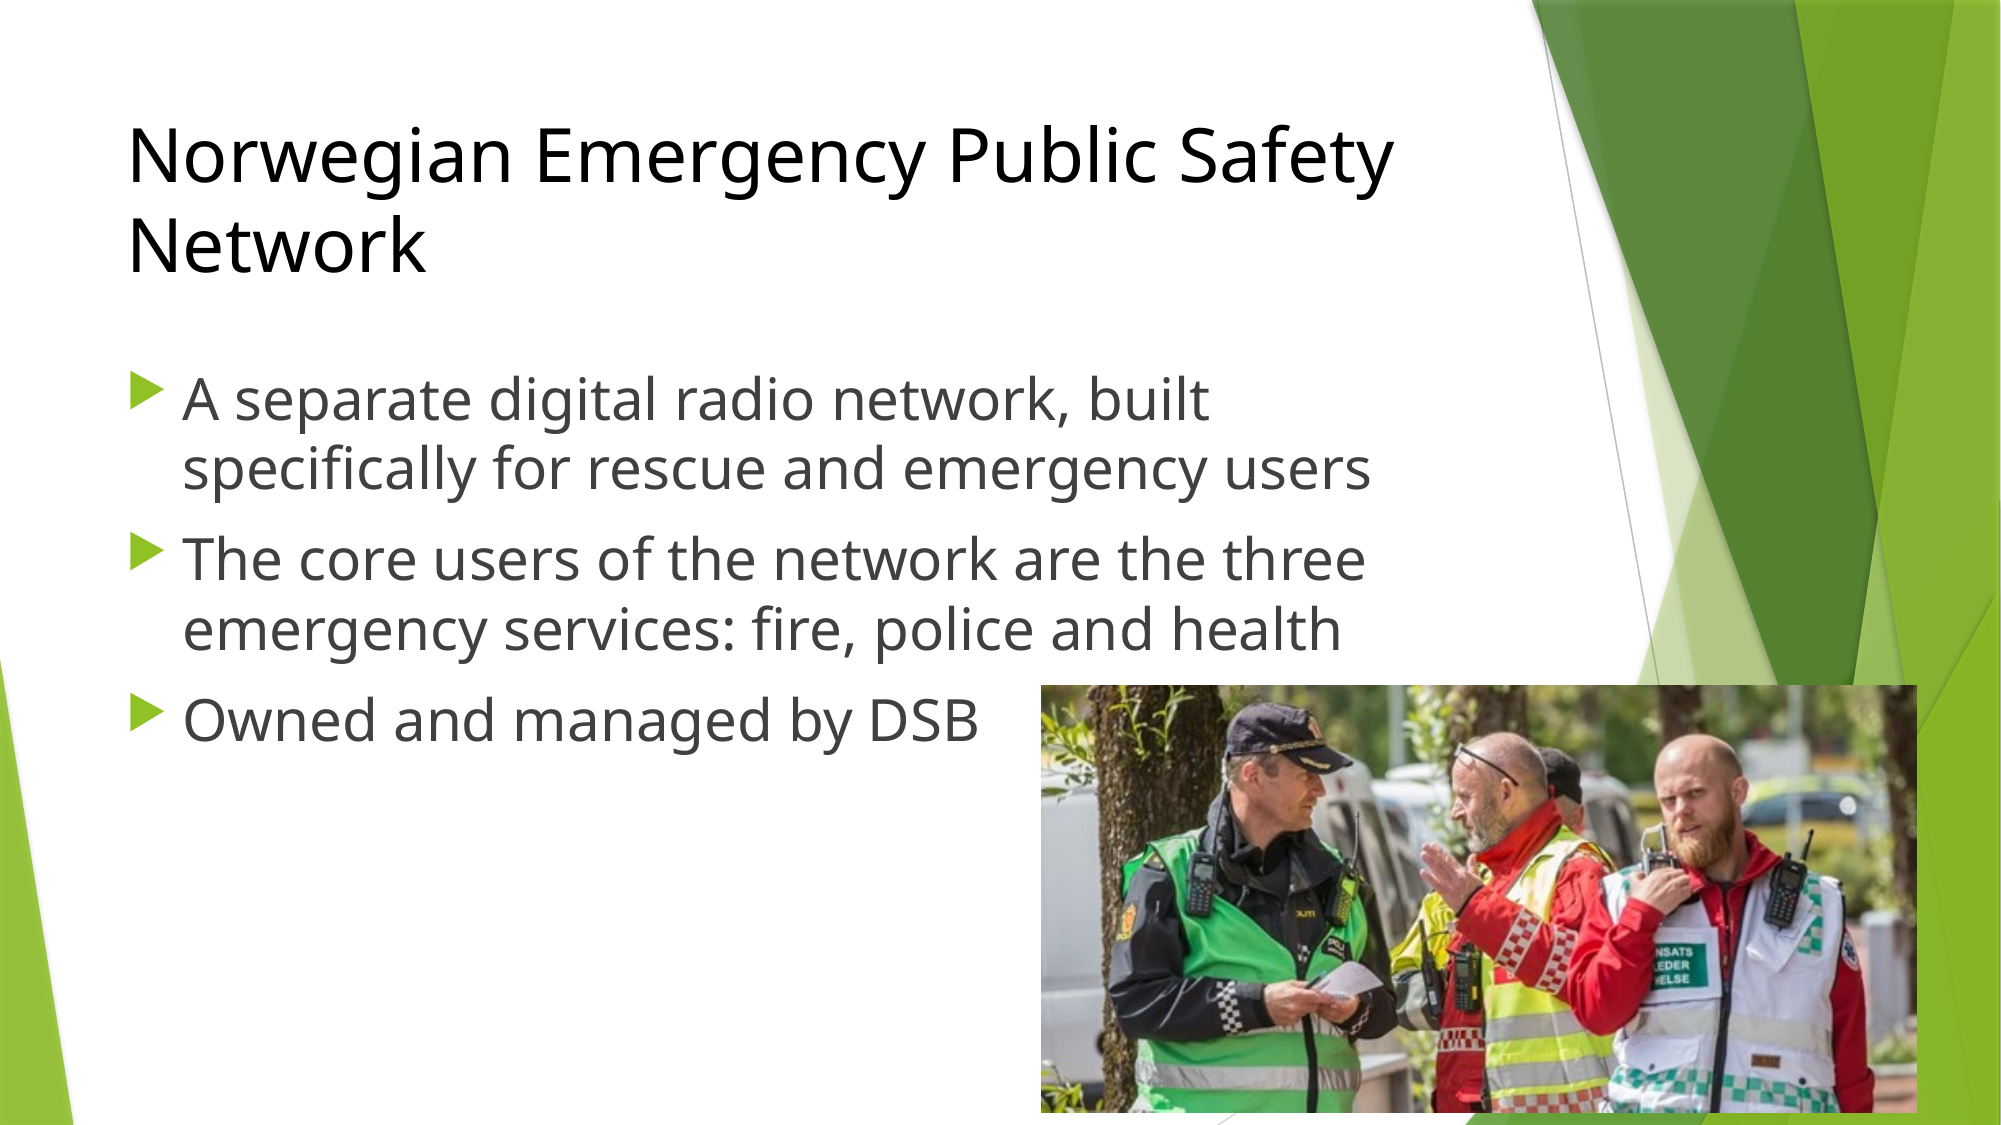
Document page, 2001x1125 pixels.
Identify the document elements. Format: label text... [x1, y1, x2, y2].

picture [1040, 684, 1917, 1114]
title Norwegian Emergency Public Safety Network [111, 99, 1522, 317]
list A separate digital radio network, built specifically for rescue and emergency users The core users of the network are the three emergency services: fire, police and health Owned and managed by DSB [111, 354, 1522, 992]
